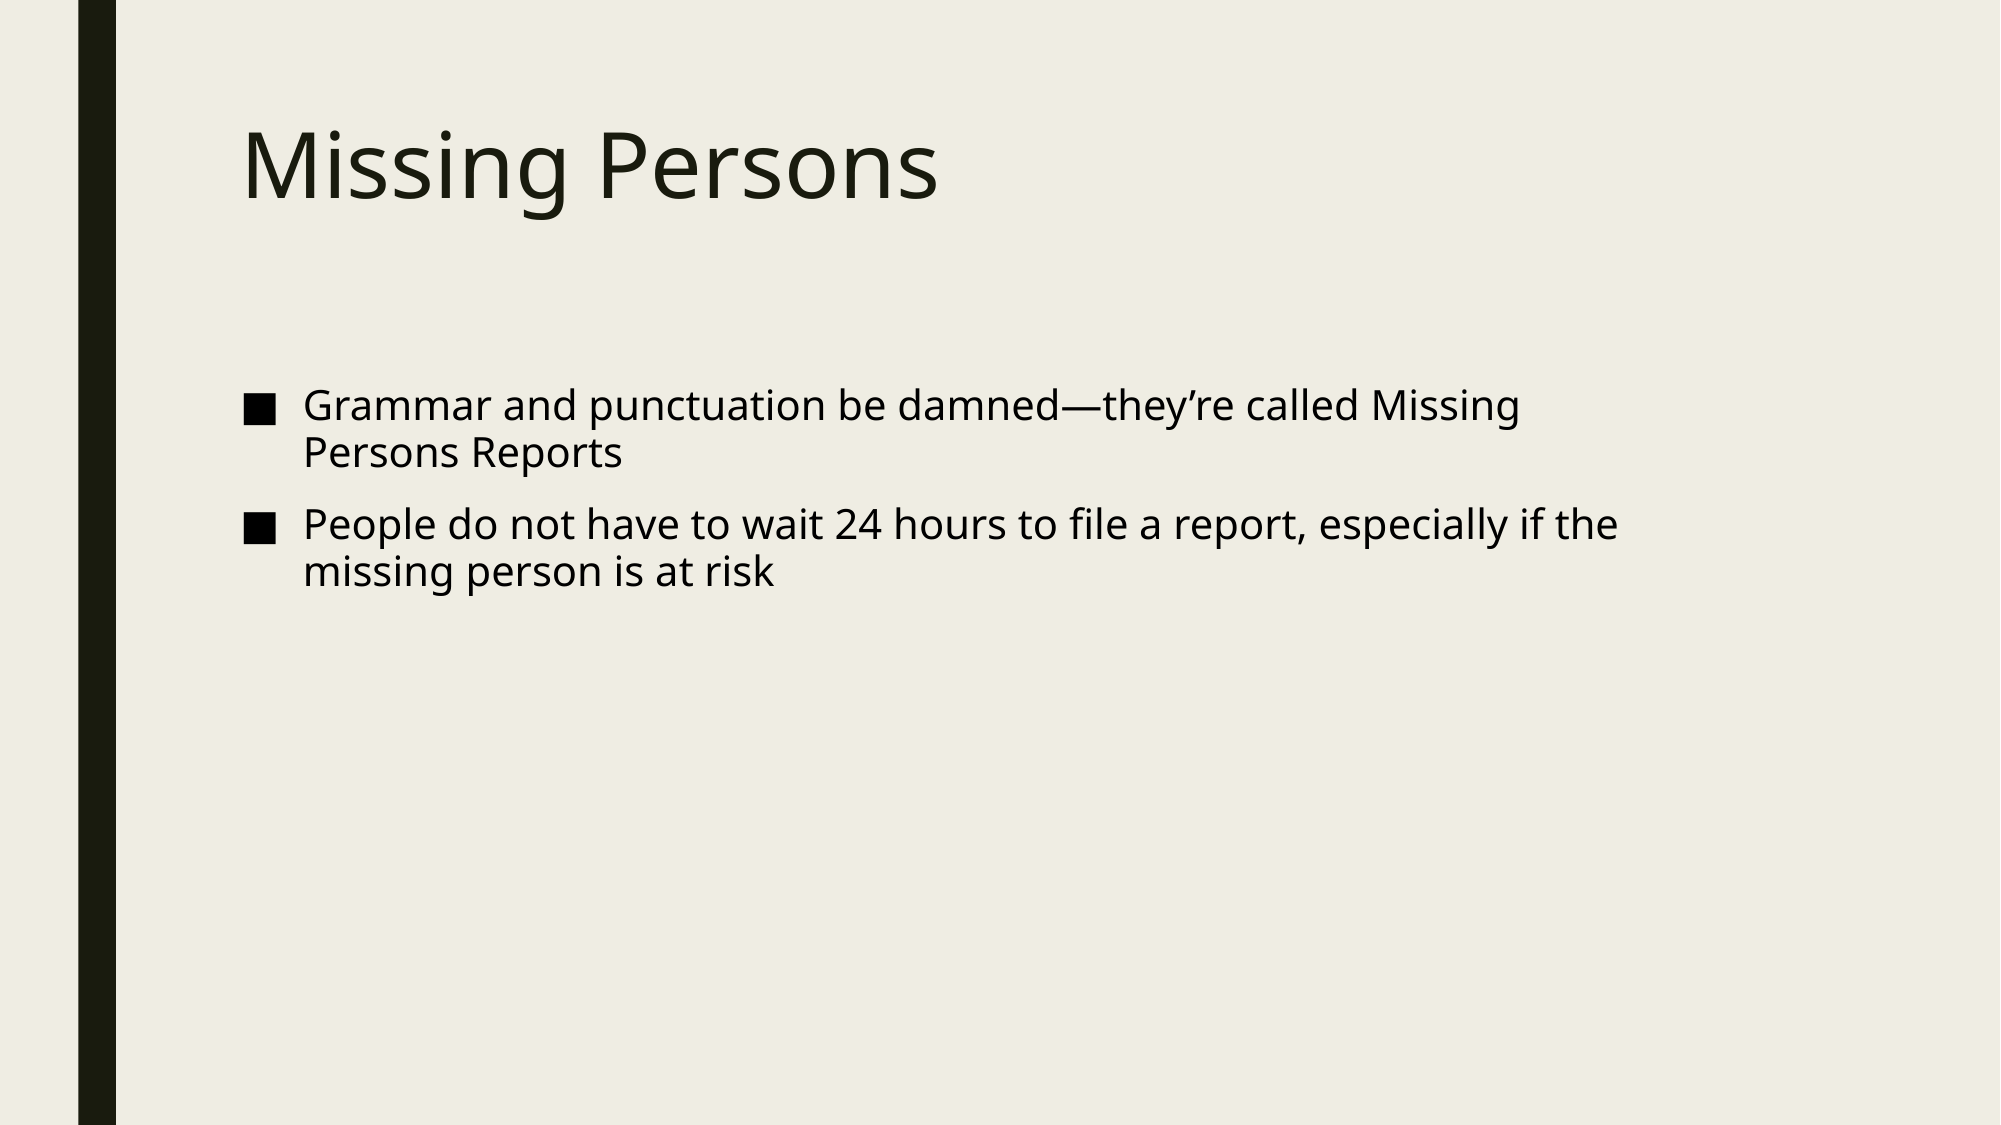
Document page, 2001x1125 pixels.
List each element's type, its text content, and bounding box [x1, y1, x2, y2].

title Missing Persons [225, 112, 1800, 357]
list Grammar and punctuation be damned—they’re called Missing Persons Reports People do not have to wait 24 hours to file a report, especially if the missing person is at risk [225, 375, 1684, 963]
